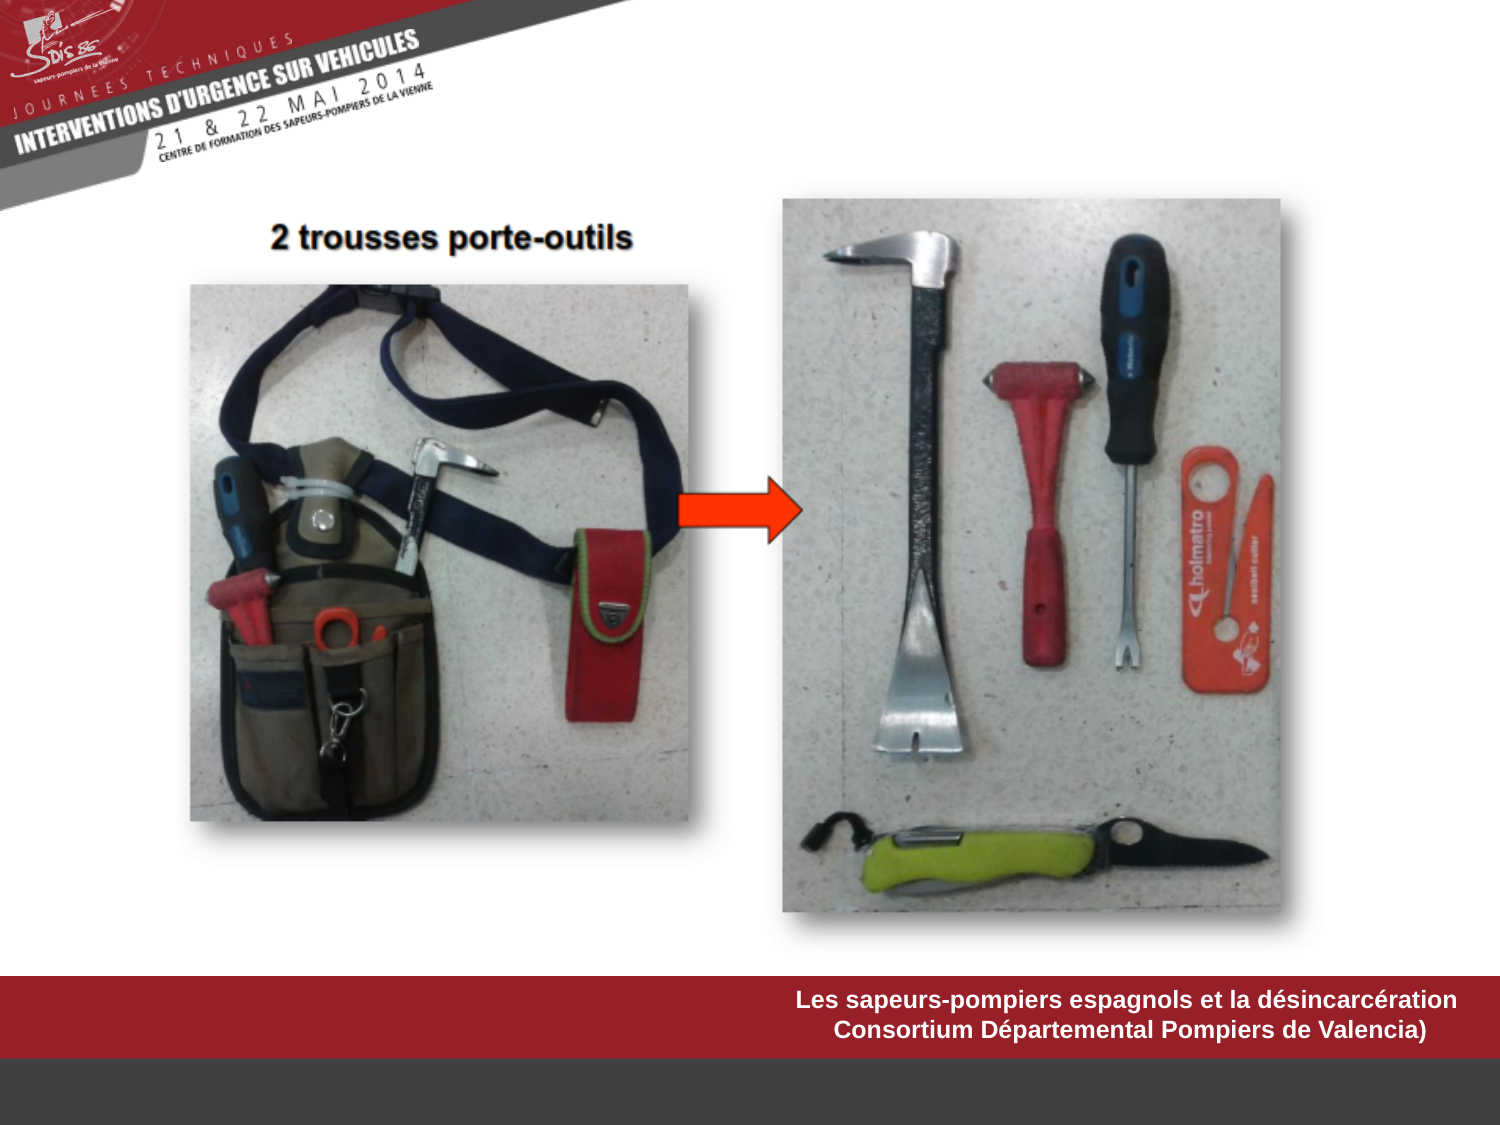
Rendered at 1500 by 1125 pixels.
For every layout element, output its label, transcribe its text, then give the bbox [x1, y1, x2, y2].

text_box Les sapeurs-pompiers espagnols et la désincarcération Consortium Départemental Pompiers de Valencia) [761, 976, 1500, 1051]
picture [0, 0, 1323, 953]
